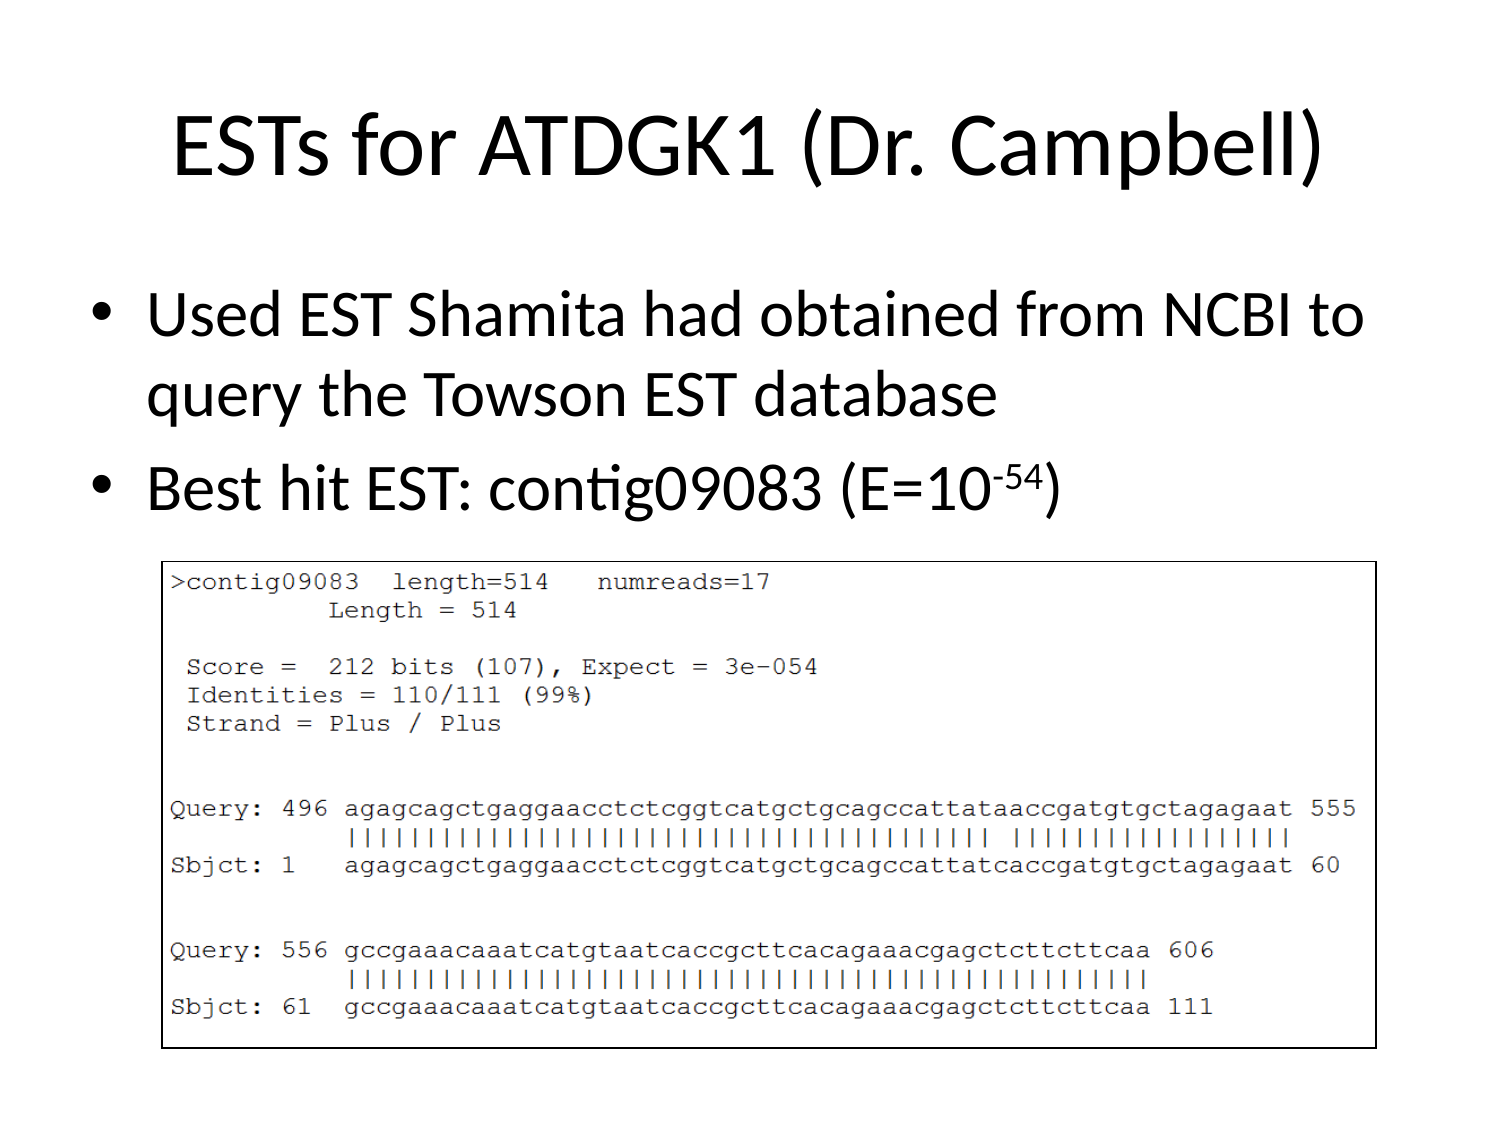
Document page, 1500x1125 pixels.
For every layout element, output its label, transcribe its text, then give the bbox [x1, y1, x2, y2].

list Used EST Shamita had obtained from NCBI to query the Towson EST database Best hit EST: contig09083 (E=10-54) [75, 262, 1425, 1005]
picture [162, 562, 1376, 1048]
title ESTs for ATDGK1 (Dr. Campbell) [75, 45, 1425, 233]
